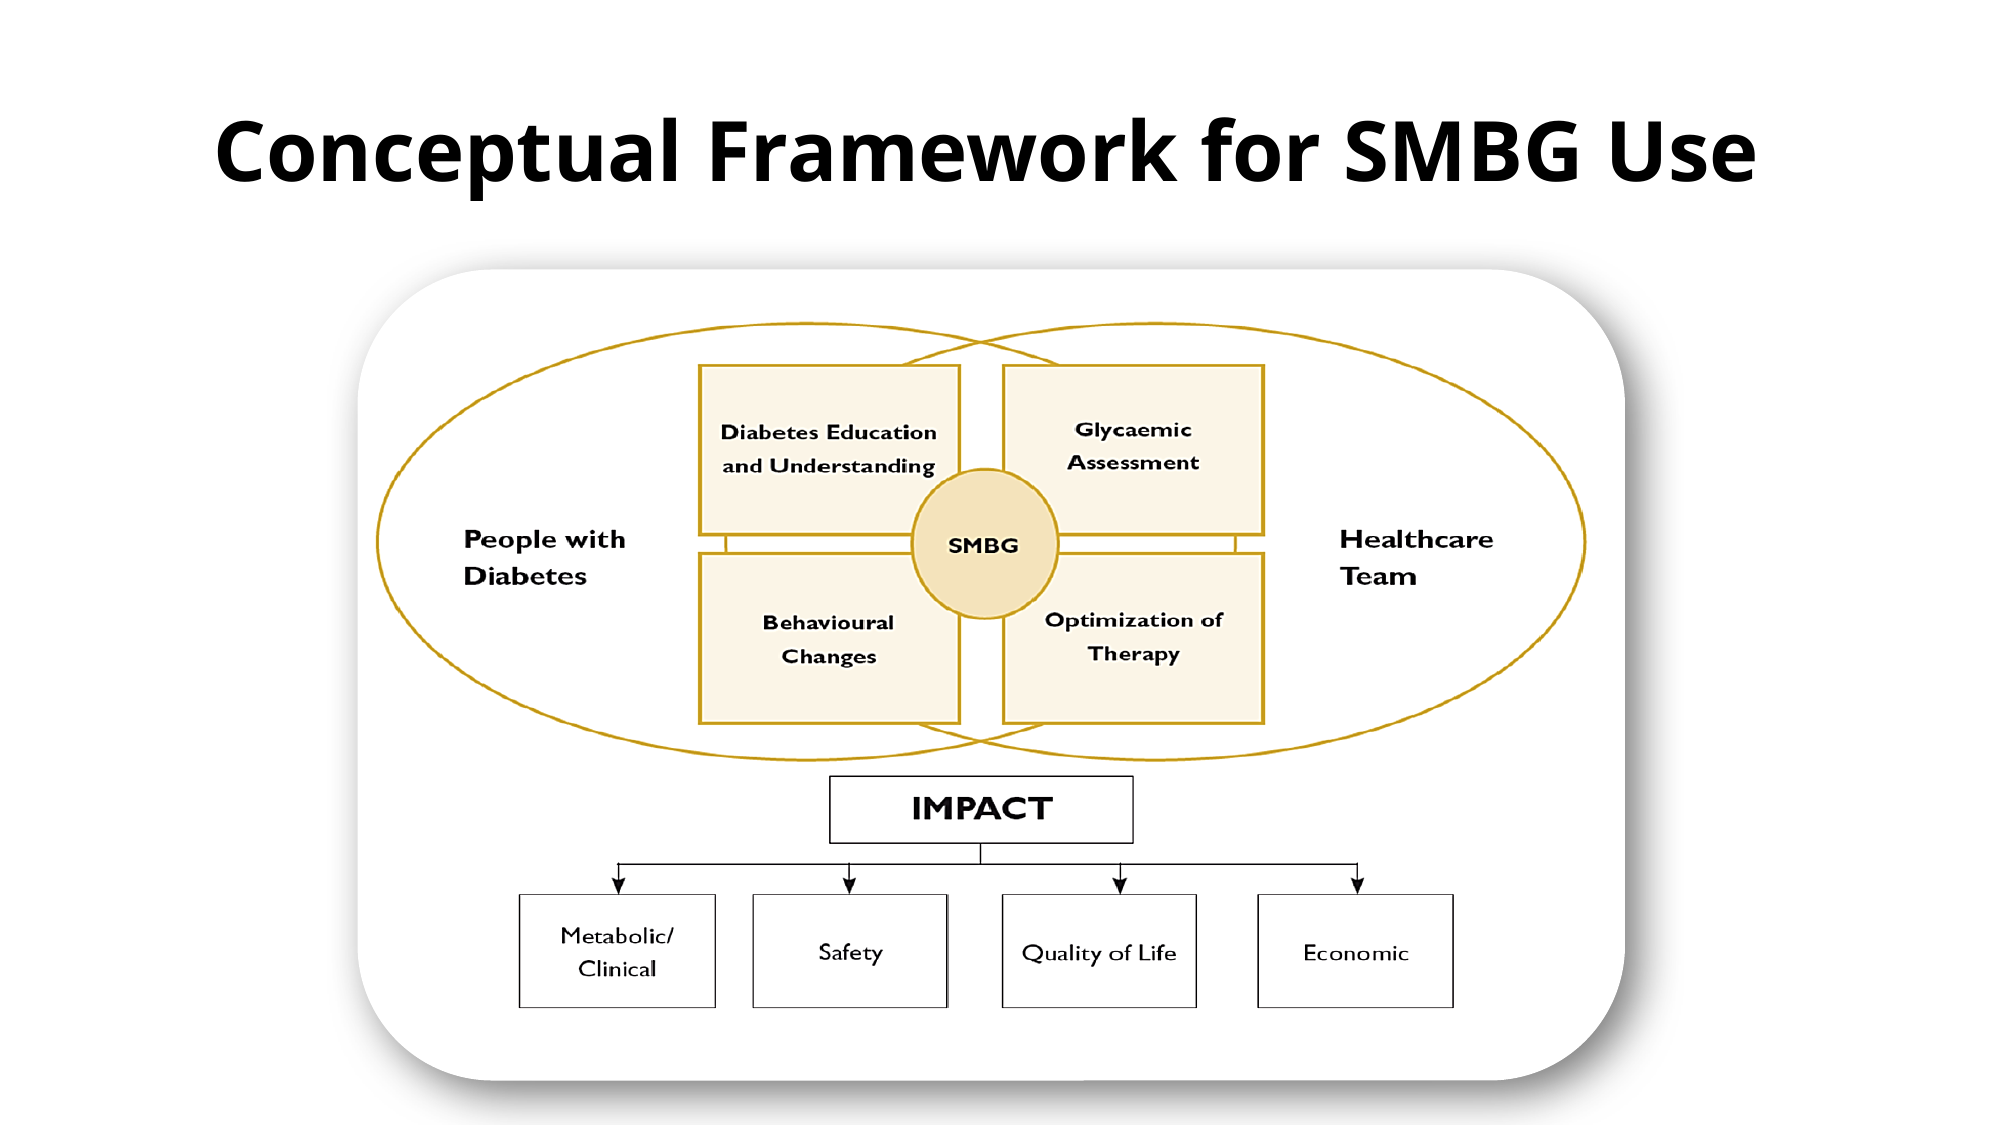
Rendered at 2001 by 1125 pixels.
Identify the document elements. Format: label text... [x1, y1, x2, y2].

title Conceptual Framework for SMBG Use [79, 59, 1894, 249]
picture [357, 269, 1625, 1081]
